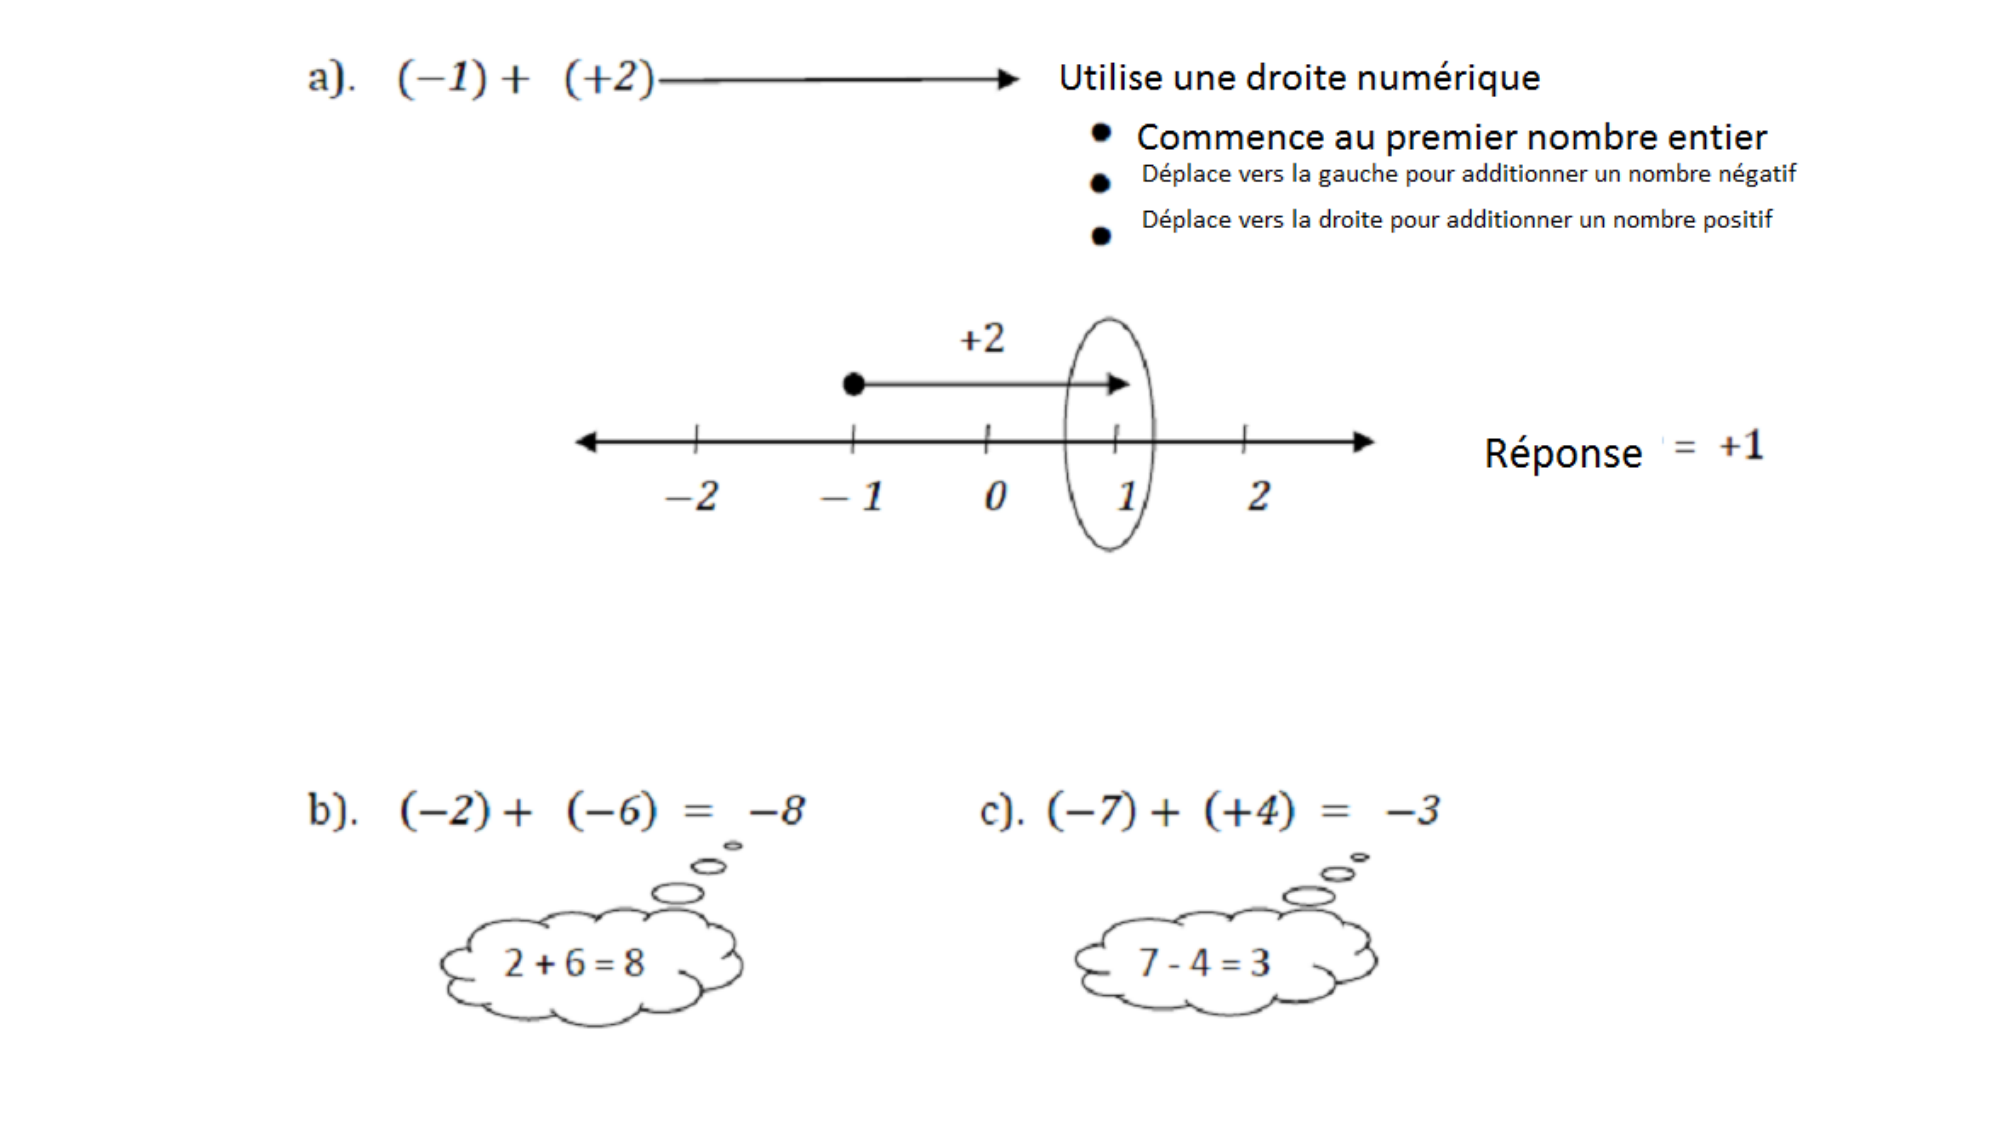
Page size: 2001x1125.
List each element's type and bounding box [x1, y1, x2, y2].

picture [242, 45, 1836, 1058]
